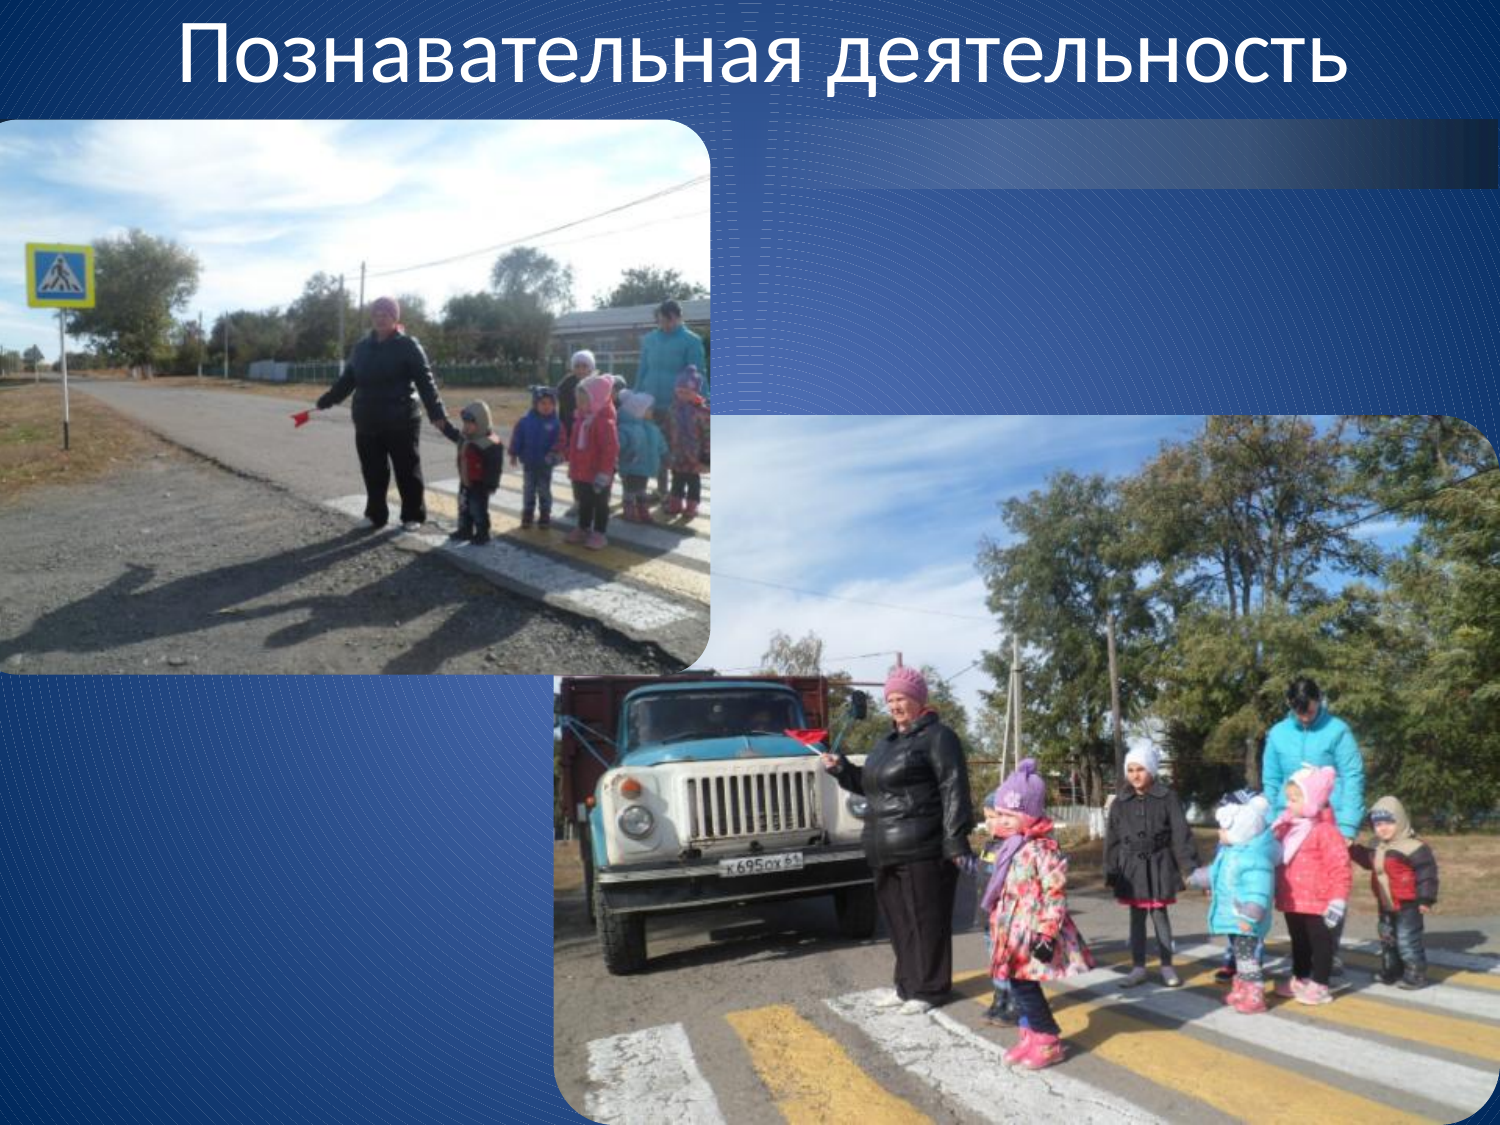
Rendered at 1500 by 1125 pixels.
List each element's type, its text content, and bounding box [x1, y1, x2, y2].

picture [0, 119, 1500, 1125]
text_box Познавательная деятельность [88, 0, 1439, 118]
